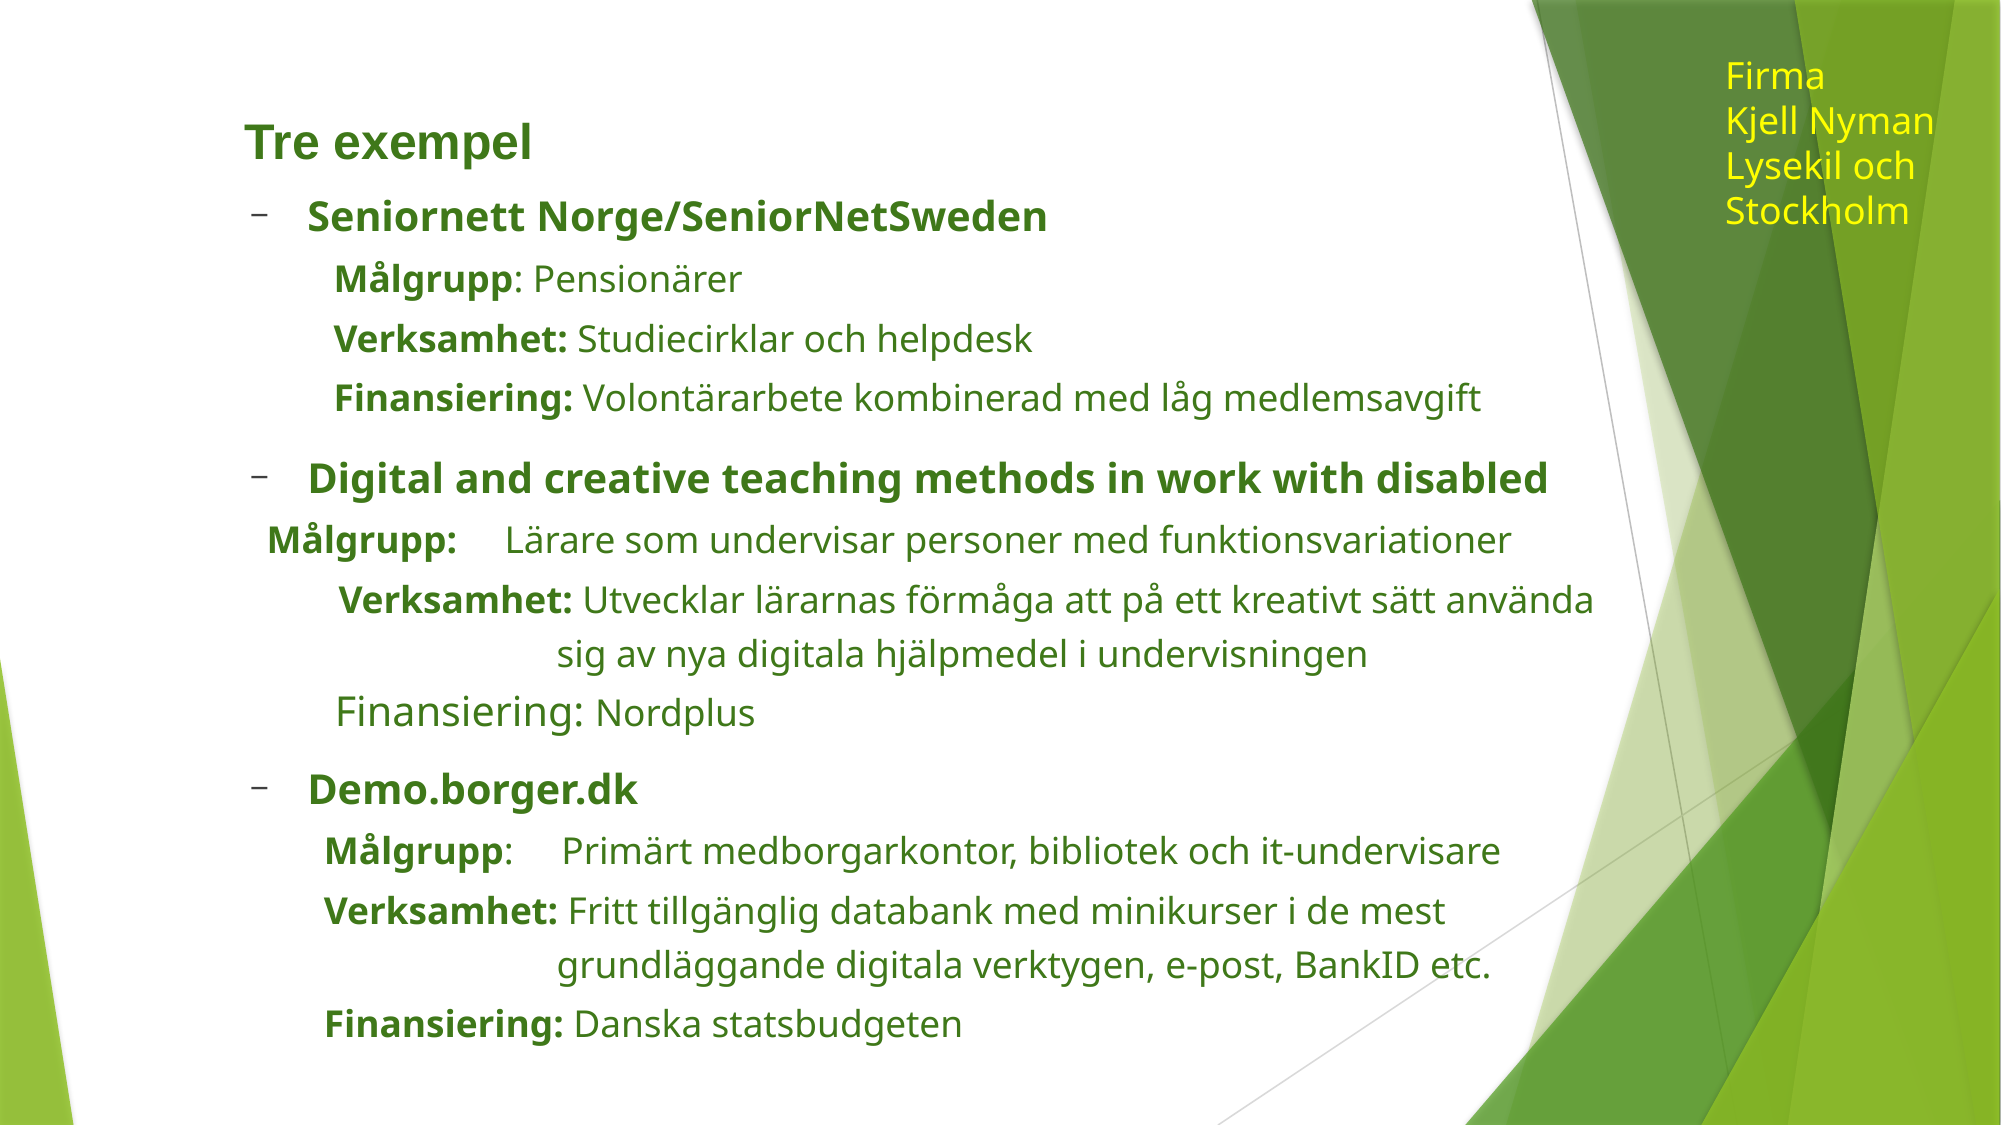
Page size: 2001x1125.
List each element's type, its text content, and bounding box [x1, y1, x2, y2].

list Seniornett Norge/SeniorNetSweden Målgrupp: Pensionärer Verksamhet: Studiecirklar och helpdesk Finansiering: Volontärarbete kombinerad med låg medlemsavgift Digital and creative teaching methods in work with disabled Målgrupp: Lärare som undervisar personer med funktionsvariationer Verksamhet: Utvecklar lärarnas förmåga att på ett kreativt sätt använda sig av nya digitala hjälpmedel i undervisningen Finansiering: Nordplus Demo.borger.dk Målgrupp: Primärt medborgarkontor, bibliotek och it-undervisare Verksamhet: Fritt tillgänglig databank med minikurser i de mest grundläggande digitala verktygen, e-post, BankID etc. Finansiering: Danska statsbudgeten [206, 179, 1626, 1106]
title Tre exempel [229, 101, 1603, 179]
text_box Firma Kjell Nyman Lysekil och Stockholm [1710, 0, 2000, 240]
